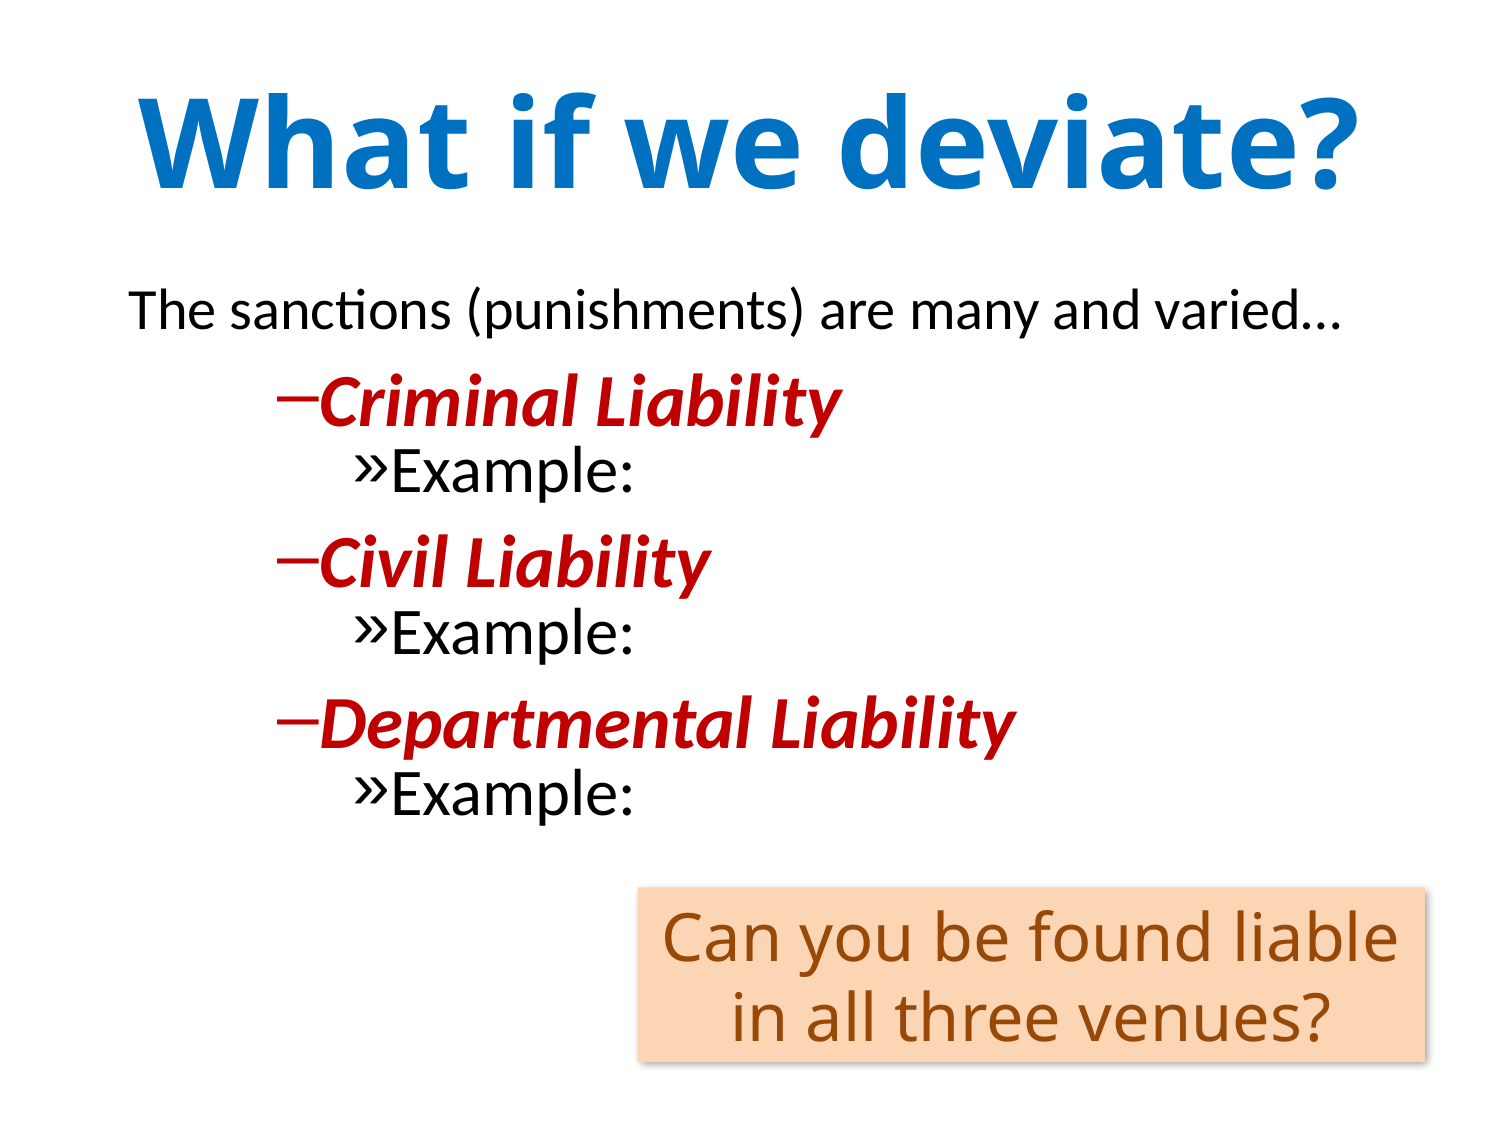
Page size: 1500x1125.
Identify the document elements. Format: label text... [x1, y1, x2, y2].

list The sanctions (punishments) are many and varied… Criminal Liability Example: Civil Liability Example: Departmental Liability Example: [112, 275, 1375, 1013]
text_box Can you be found liable in all three venues? [637, 887, 1425, 1063]
title What if we deviate? [75, 45, 1425, 233]
